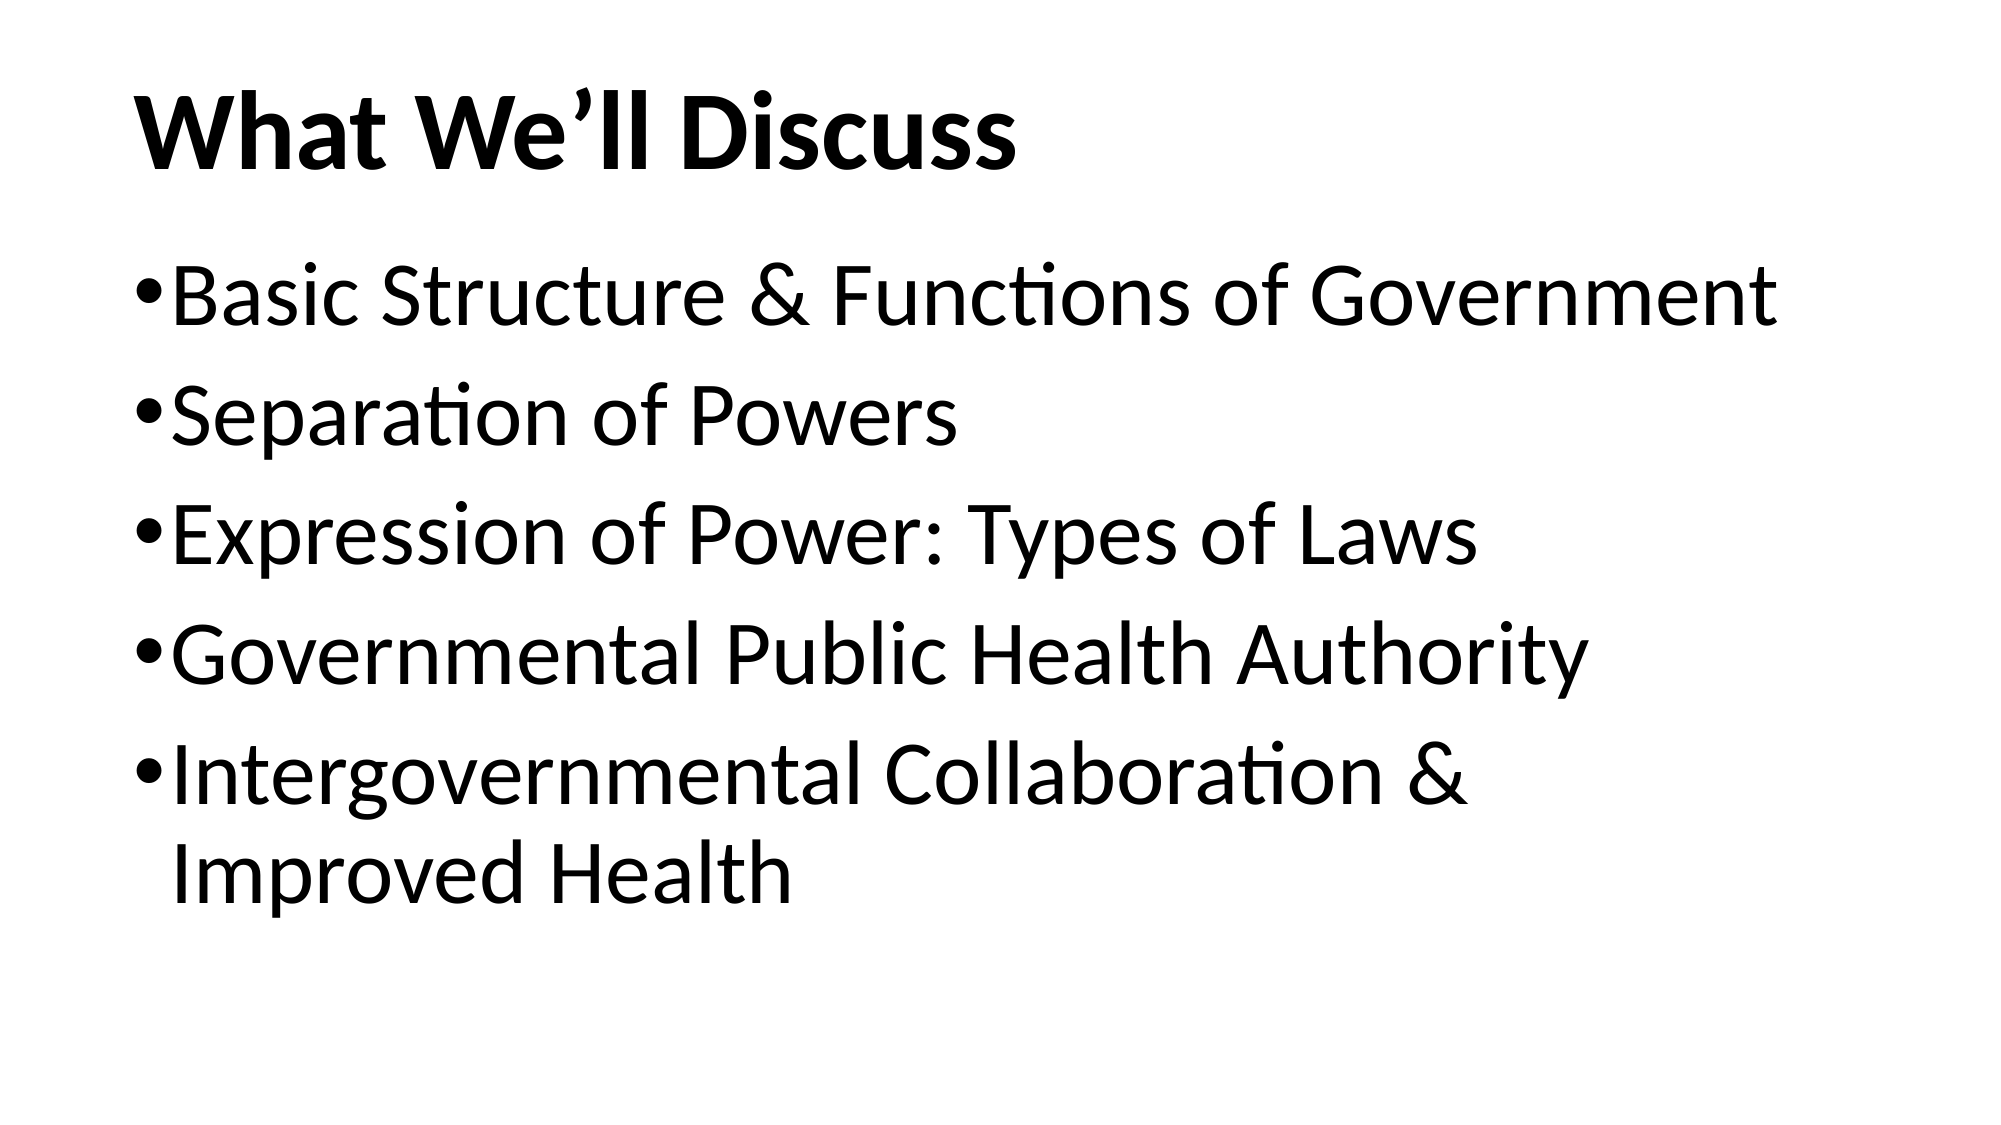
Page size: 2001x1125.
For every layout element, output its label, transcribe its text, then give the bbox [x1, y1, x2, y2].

list Basic Structure & Functions of Government Separation of Powers Expression of Power: Types of Laws Governmental Public Health Authority Intergovernmental Collaboration & Improved Health [118, 238, 1863, 1014]
title What We’ll Discuss [118, 45, 1827, 221]
